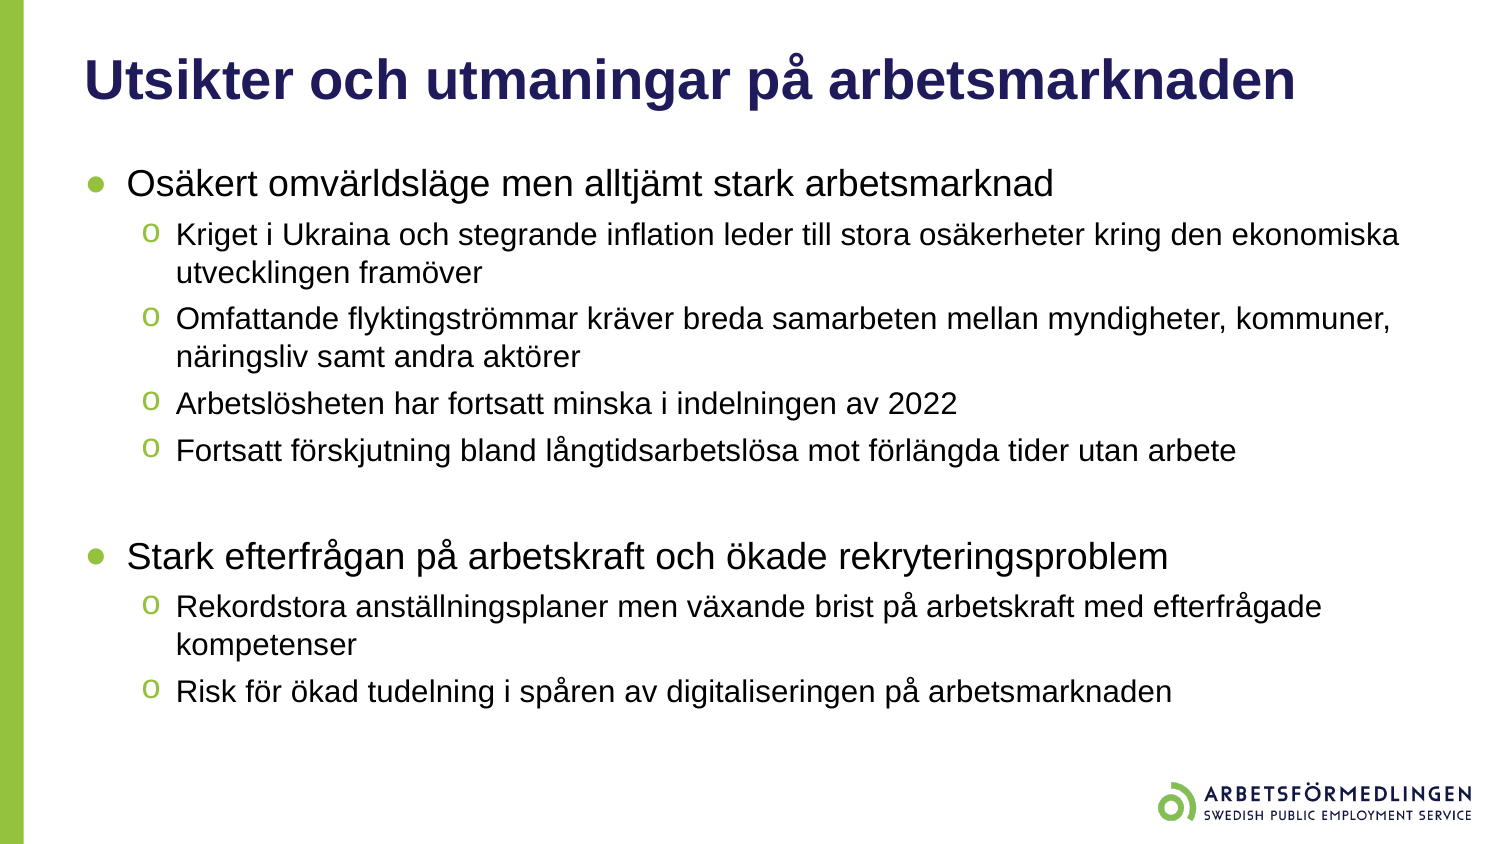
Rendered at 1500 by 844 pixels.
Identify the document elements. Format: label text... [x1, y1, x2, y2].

list Osäkert omvärldsläge men alltjämt stark arbetsmarknad Kriget i Ukraina och stegrande inflation leder till stora osäkerheter kring den ekonomiska utvecklingen framöver Omfattande flyktingströmmar kräver breda samarbeten mellan myndigheter, kommuner, näringsliv samt andra aktörer Arbetslösheten har fortsatt minska i indelningen av 2022 Fortsatt förskjutning bland långtidsarbetslösa mot förlängda tider utan arbete Stark efterfrågan på arbetskraft och ökade rekryteringsproblem Rekordstora anställningsplaner men växande brist på arbetskraft med efterfrågade kompetenser Risk för ökad tudelning i spåren av digitaliseringen på arbetsmarknaden [84, 164, 1405, 636]
picture [1158, 782, 1471, 821]
title Utsikter och utmaningar på arbetsmarknaden [84, 0, 1303, 111]
